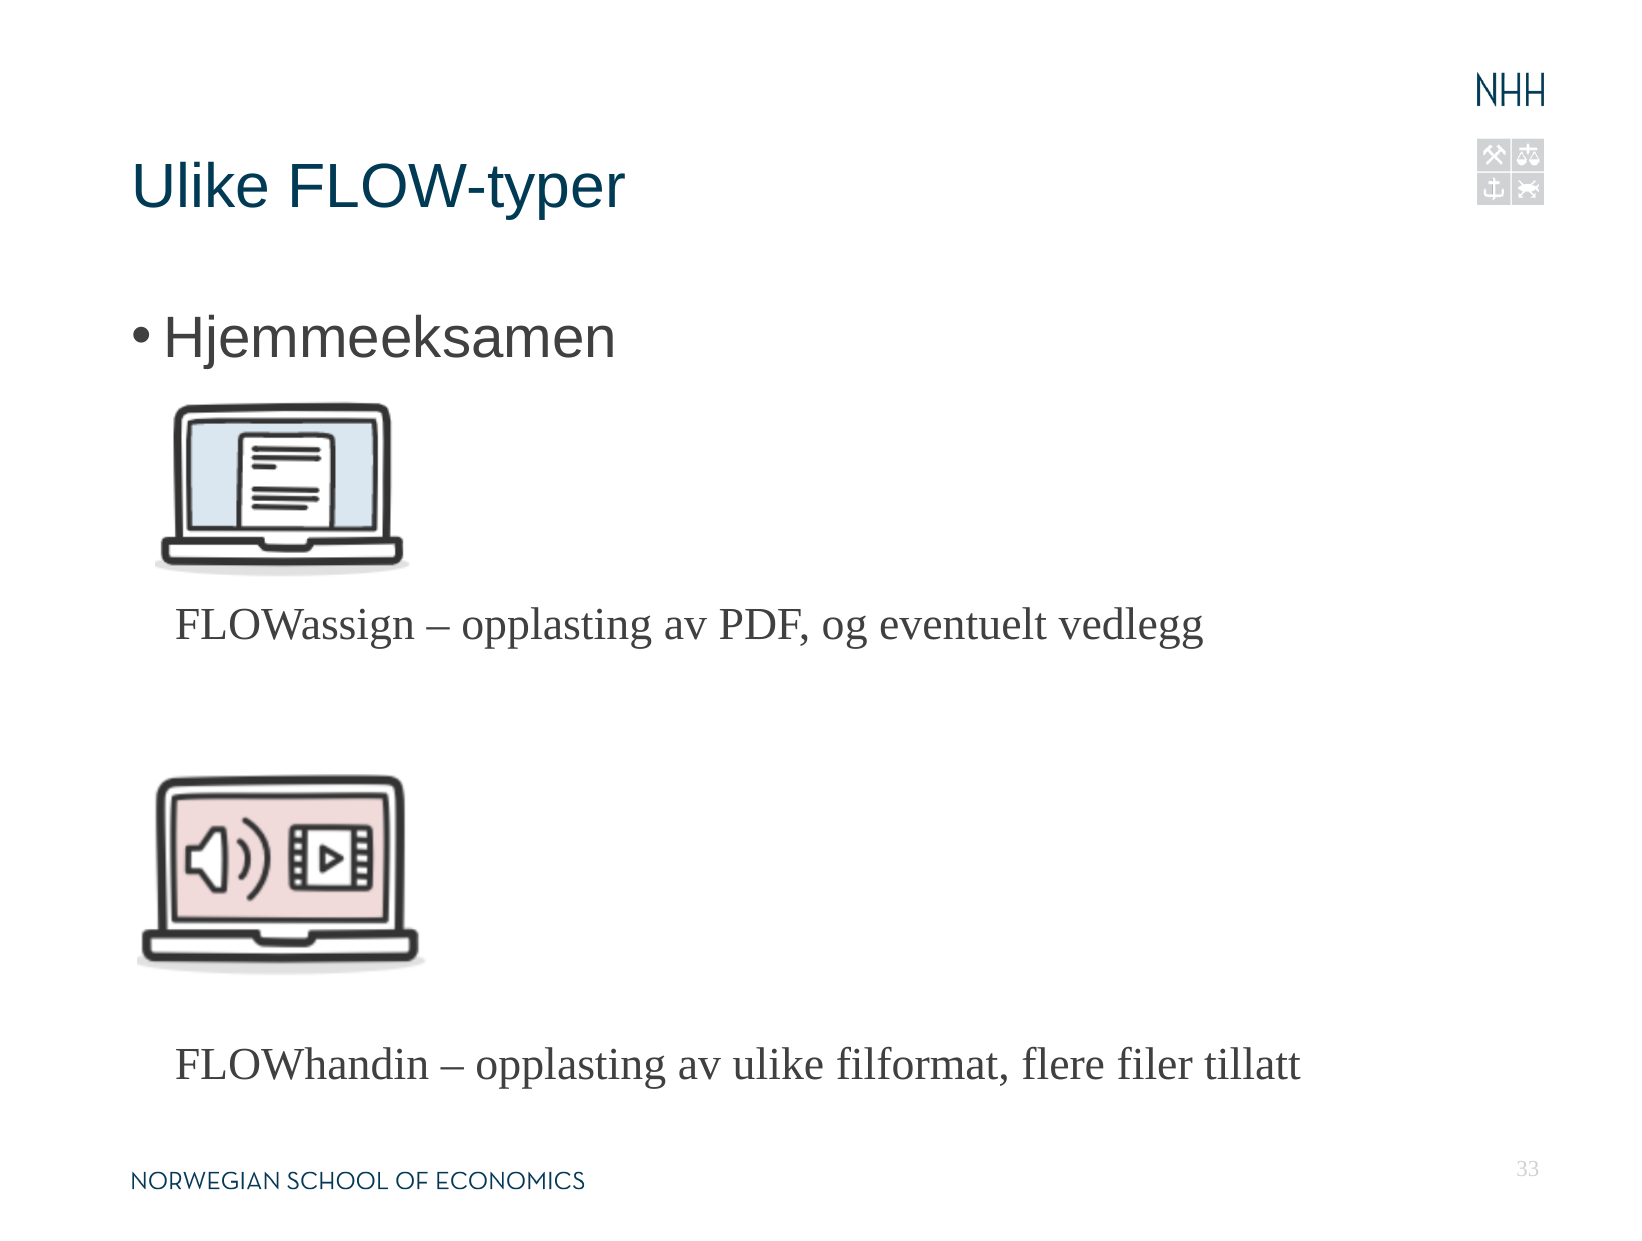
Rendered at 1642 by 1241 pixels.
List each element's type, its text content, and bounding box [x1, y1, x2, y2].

picture [1477, 72, 1544, 205]
picture [88, 1129, 627, 1233]
title Ulike FLOW-typer [131, 69, 1400, 220]
picture [155, 383, 419, 586]
list Hjemmeeksamen FLOWassign – opplasting av PDF, og eventuelt vedlegg FLOWhandin – opplasting av ulike filformat, flere filer tillatt [131, 281, 1539, 1161]
picture [136, 766, 437, 980]
picture [1505, 72, 1517, 91]
picture [1529, 72, 1541, 91]
picture [1477, 72, 1493, 95]
slide_number 33 [1426, 1153, 1540, 1220]
